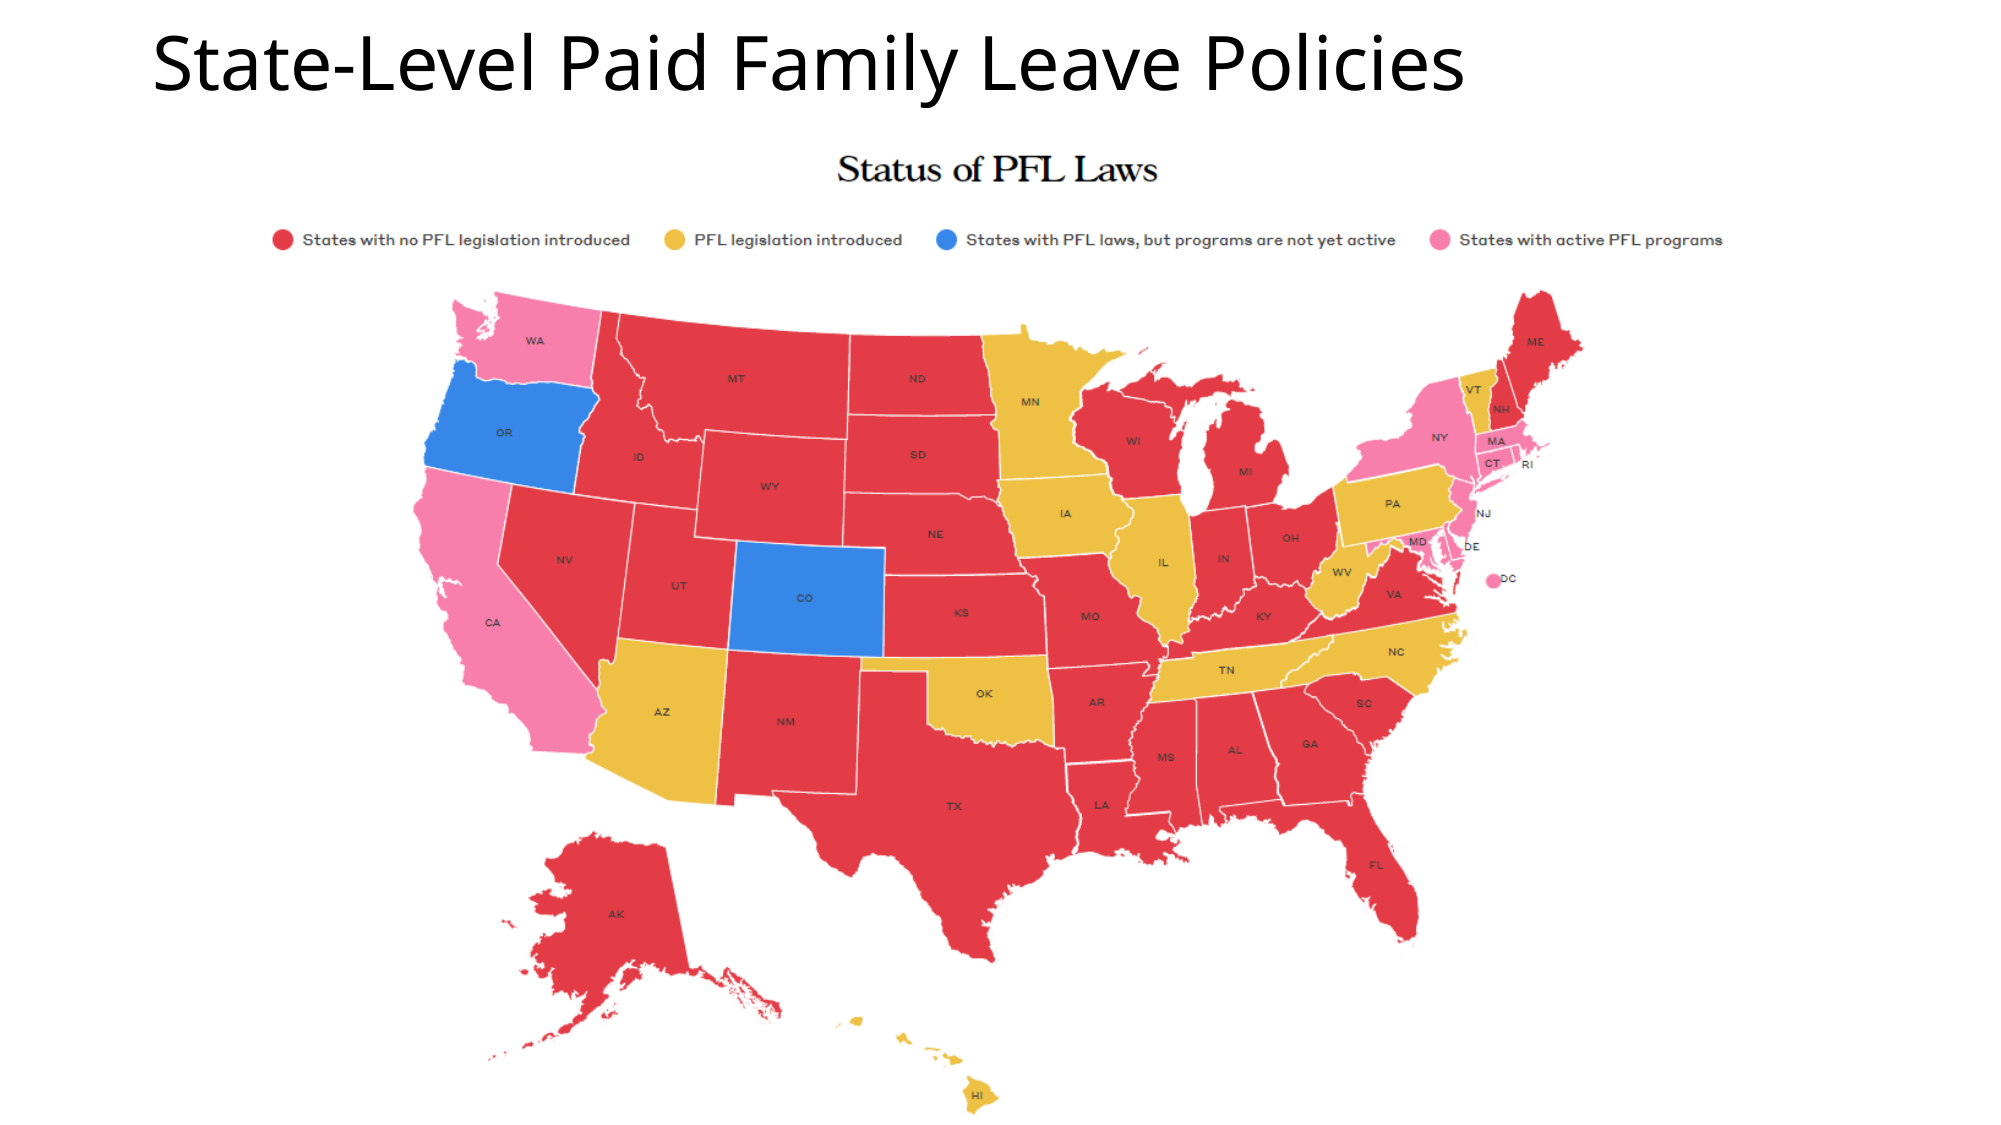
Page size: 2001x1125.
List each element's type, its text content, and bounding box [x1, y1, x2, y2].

title State-Level Paid Family Leave Policies [137, 17, 1863, 115]
picture [220, 113, 1824, 1125]
